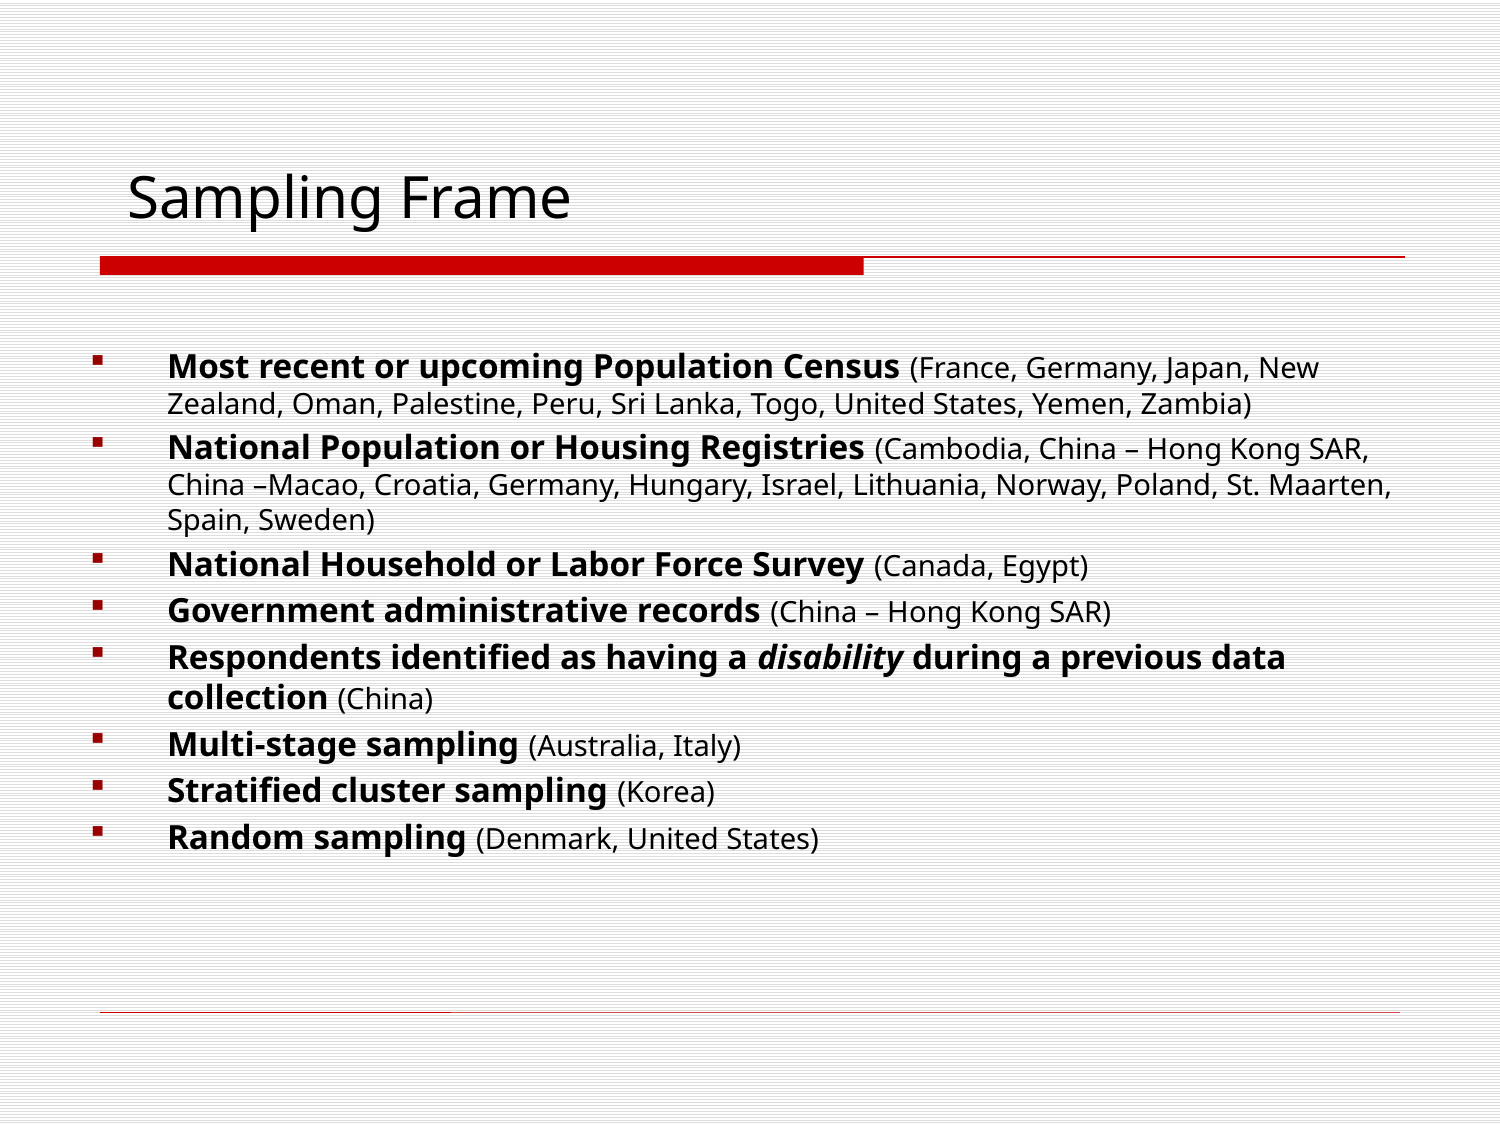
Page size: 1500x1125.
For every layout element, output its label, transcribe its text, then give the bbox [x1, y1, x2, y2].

list Most recent or upcoming Population Census (France, Germany, Japan, New Zealand, Oman, Palestine, Peru, Sri Lanka, Togo, United States, Yemen, Zambia) National Population or Housing Registries (Cambodia, China – Hong Kong SAR, China –Macao, Croatia, Germany, Hungary, Israel, Lithuania, Norway, Poland, St. Maarten, Spain, Sweden) National Household or Labor Force Survey (Canada, Egypt) Government administrative records (China – Hong Kong SAR) Respondents identified as having a disability during a previous data collection (China) Multi-stage sampling (Australia, Italy) Stratified cluster sampling (Korea) Random sampling (Denmark, United States) [75, 337, 1438, 1088]
title Sampling Frame [0, 62, 1025, 238]
